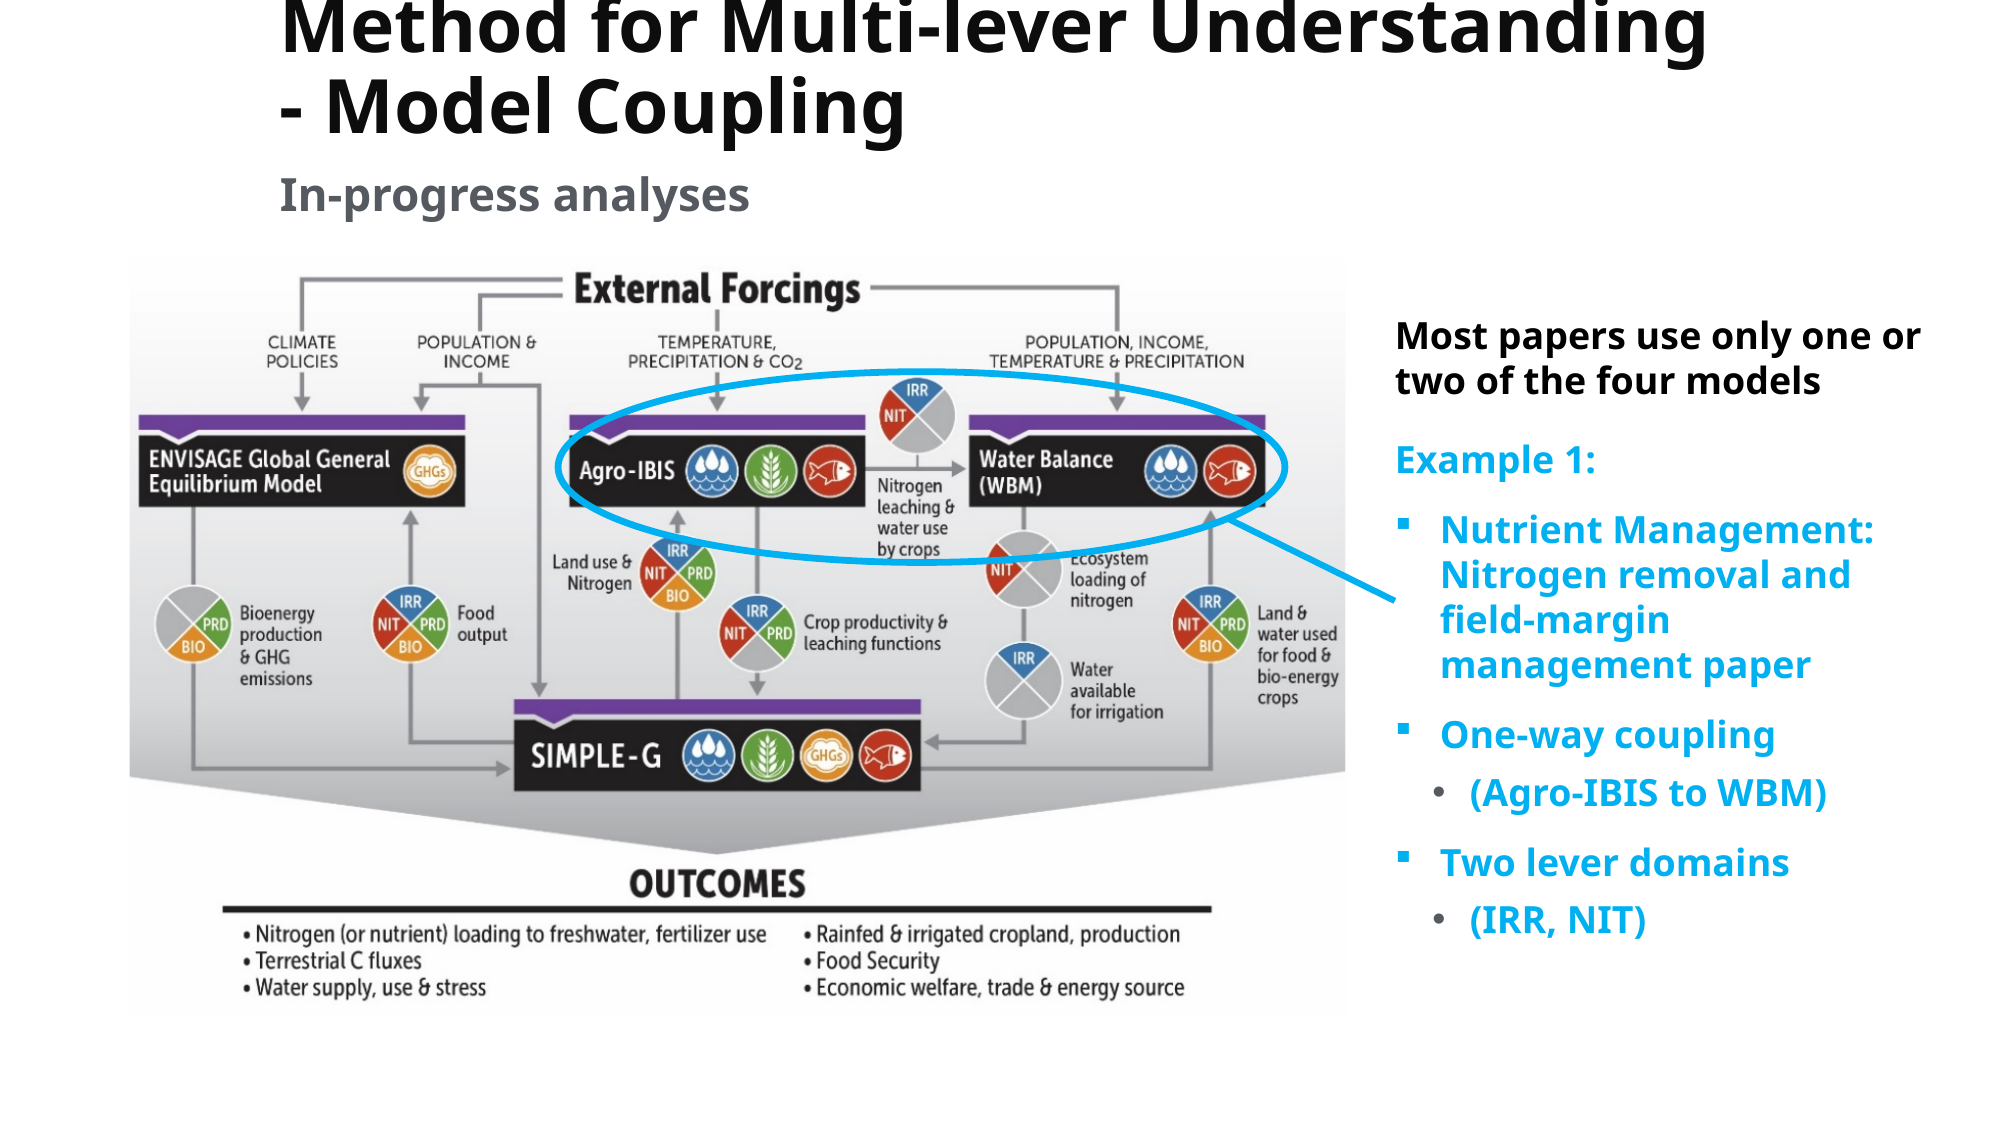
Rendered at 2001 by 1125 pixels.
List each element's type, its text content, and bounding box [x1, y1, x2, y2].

picture [562, 376, 1281, 558]
list Most papers use only one or two of the four models [1394, 312, 1931, 436]
text_box Example 1: Nutrient Management: Nitrogen removal and field-margin management paper One-way coupling (Agro-IBIS to WBM) Two lever domains (IRR, NIT) [1394, 436, 1931, 942]
title Method for Multi-lever Understanding - Model Coupling [277, 63, 1723, 153]
picture [129, 257, 1346, 1017]
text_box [1227, 518, 1395, 601]
subtitle In-progress analyses [279, 165, 1633, 222]
